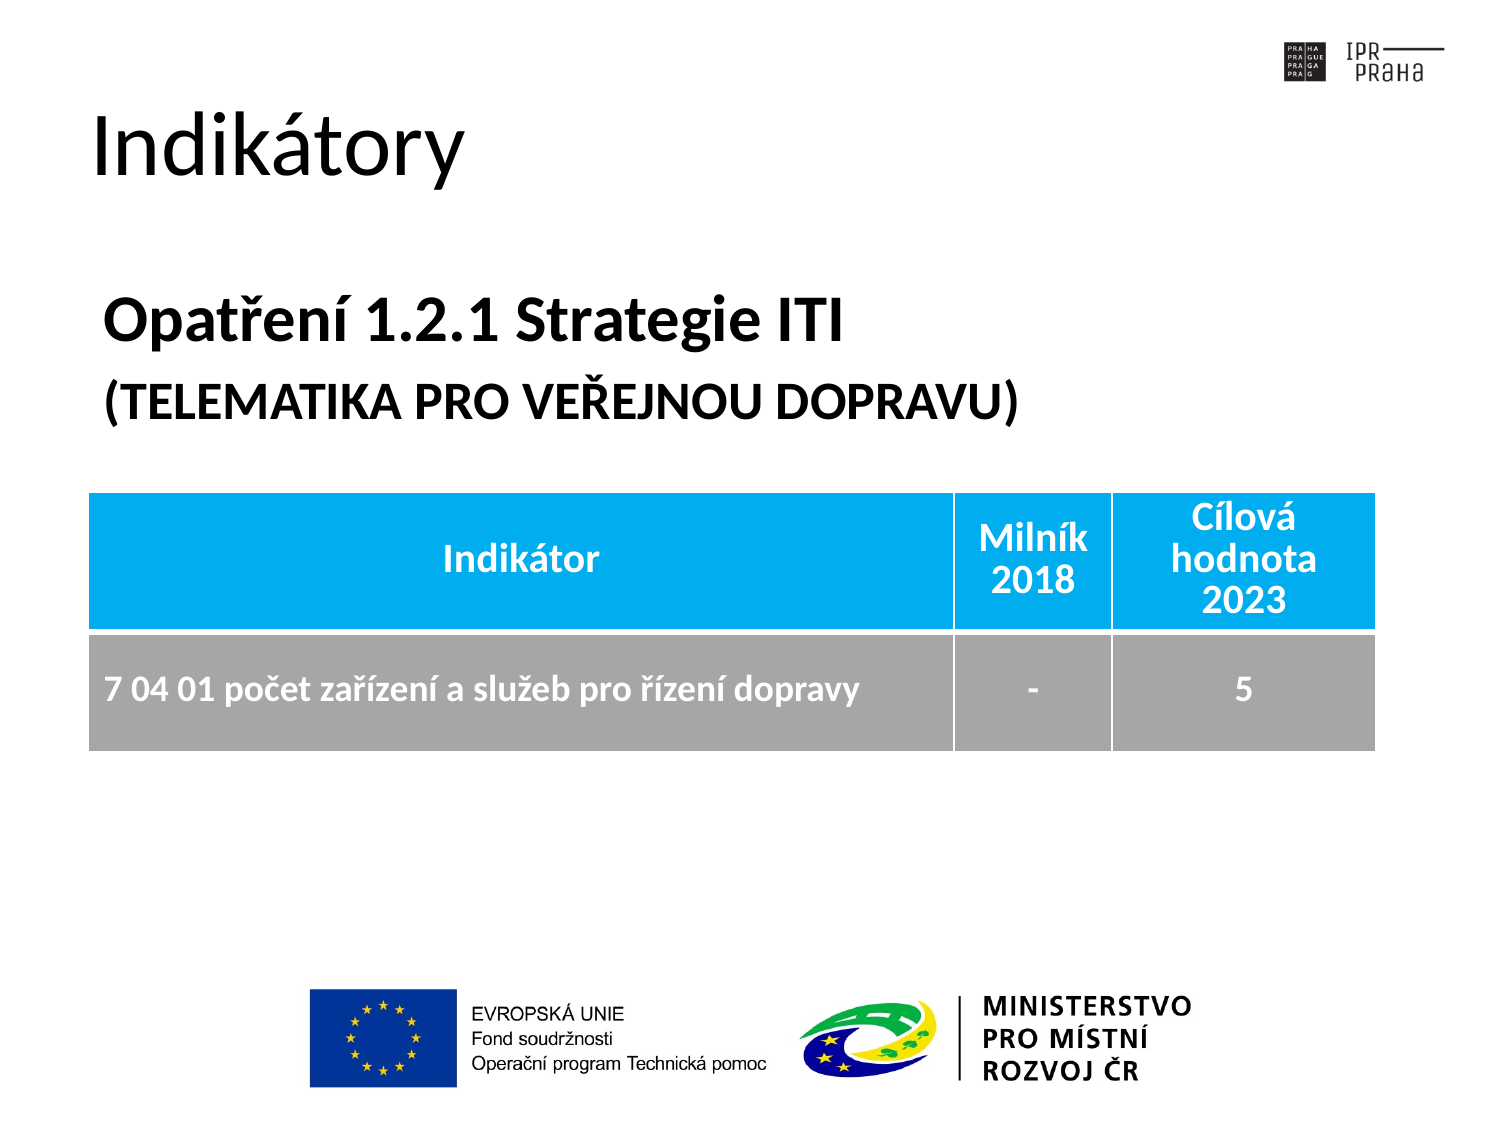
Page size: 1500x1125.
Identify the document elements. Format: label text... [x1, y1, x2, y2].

title Indikátory [75, 45, 1425, 233]
table_cell - [955, 635, 1111, 751]
table_header Indikátor [89, 493, 953, 629]
table_header Milník 2018 [955, 493, 1111, 629]
picture [277, 1010, 1223, 1120]
table_header Cílová hodnota 2023 [1113, 493, 1375, 629]
picture [1278, 30, 1448, 92]
list Opatření 1.2.1 Strategie ITI (TELEMATIKA PRO VEŘEJNOU DOPRAVU) [88, 267, 1439, 1010]
table_cell 7 04 01 počet zařízení a služeb pro řízení dopravy [89, 635, 953, 751]
table_cell 5 [1113, 635, 1375, 751]
